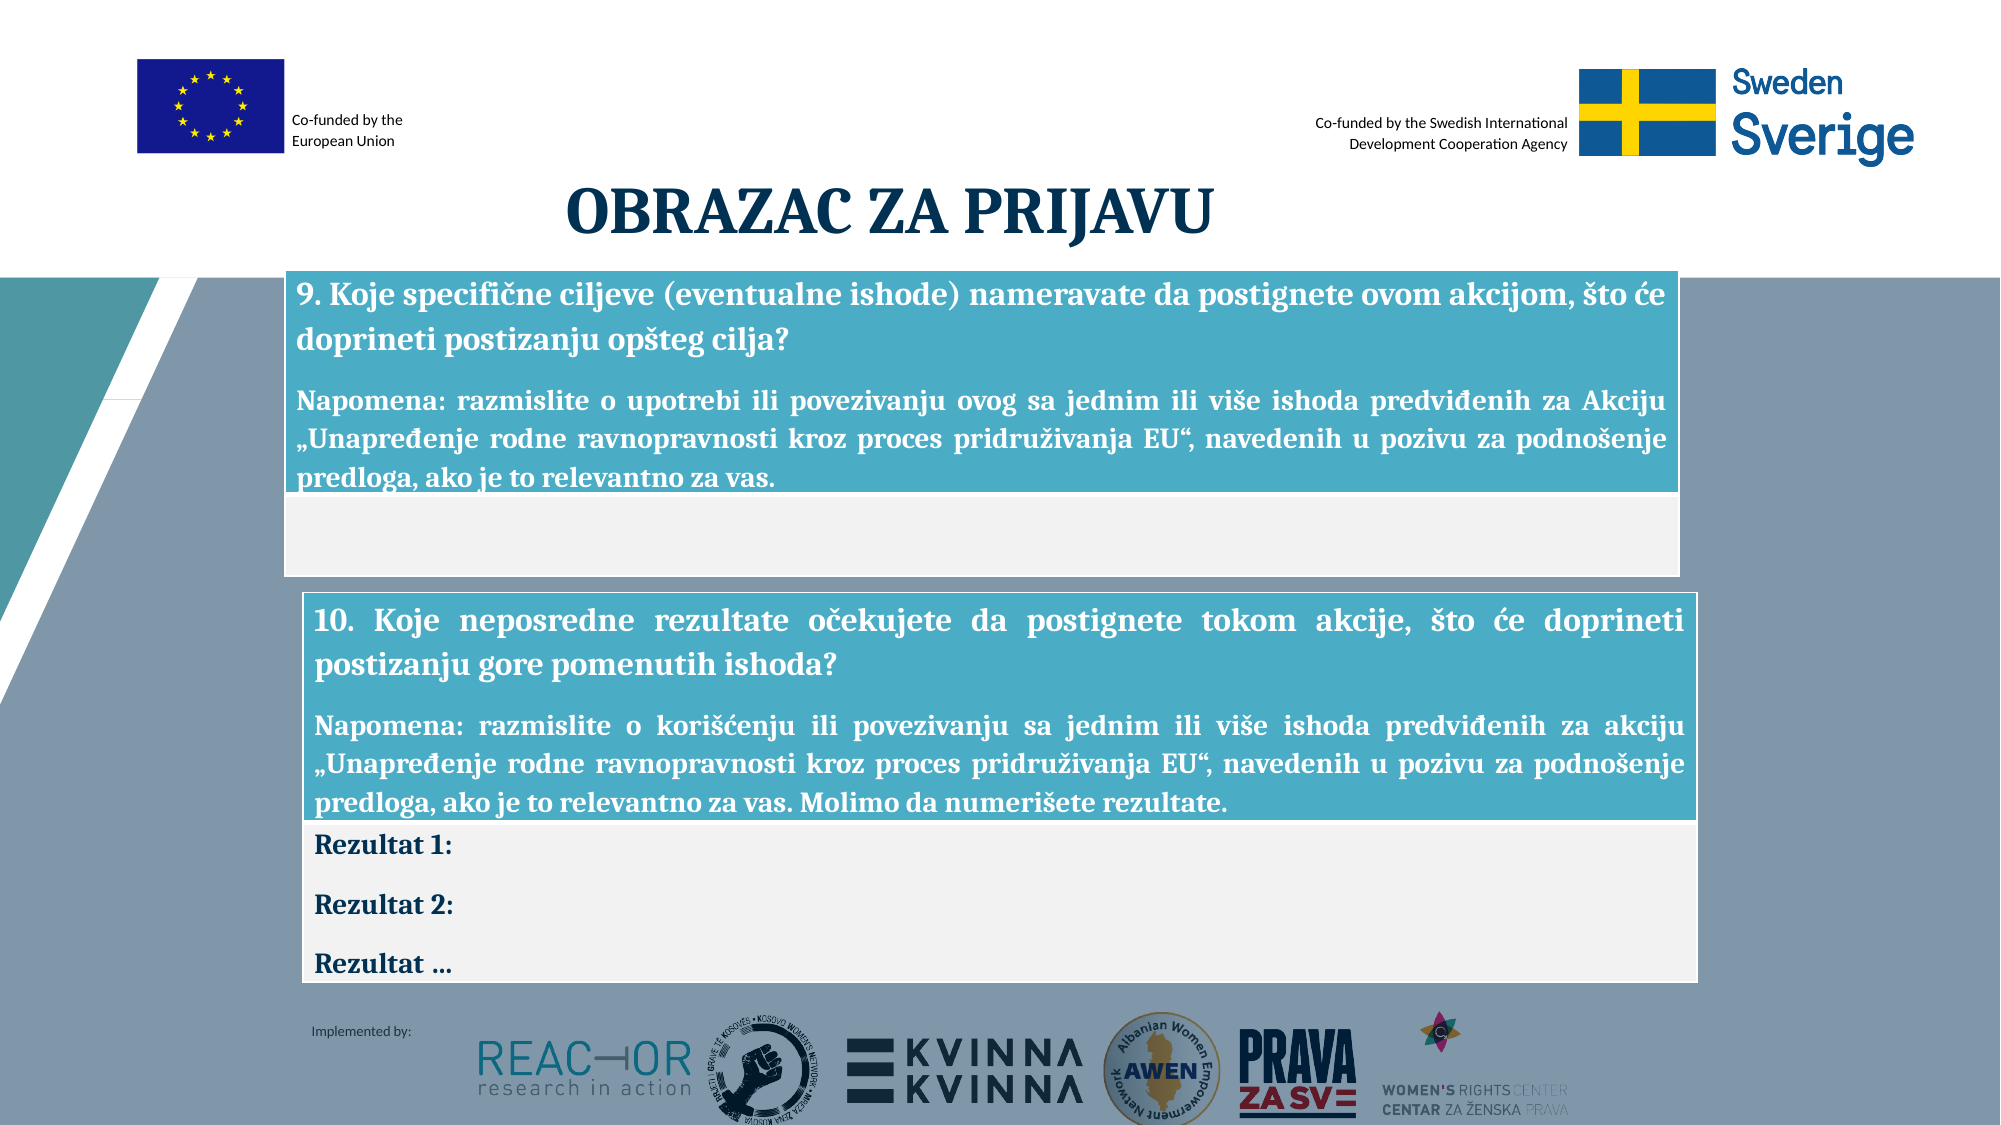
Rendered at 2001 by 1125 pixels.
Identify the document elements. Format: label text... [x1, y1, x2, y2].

title OBRAZAC ZA PRIJAVU [176, 145, 1607, 278]
text_box [0, 276, 162, 623]
table_header 9. Koje specifične ciljeve (eventualne ishode) nameravate da postignete ovom akcijom, što će doprineti postizanju opšteg cilja? Napomena: razmislite o upotrebi ili povezivanju ovog sa jednim ili više ishoda predviđenih za Akciju „Unapređenje rodne ravnopravnosti kroz proces pridruživanja EU“, navedenih u pozivu za podnošenje predloga, ako je to relevantno za vas. [286, 271, 1678, 492]
text_box [0, 276, 2000, 1125]
table_header 10. Koje neposredne rezultate očekujete da postignete tokom akcije, što će doprineti postizanju gore pomenutih ishoda? Napomena: razmislite o korišćenju ili povezivanju sa jednim ili više ishoda predviđenih za akciju „Unapređenje rodne ravnopravnosti kroz proces pridruživanja EU“, navedenih u pozivu za podnošenje predloga, ako je to relevantno za vas. Molimo da numerišete rezultate. [304, 593, 1696, 820]
table_cell [286, 497, 1678, 575]
picture [134, 56, 287, 156]
table_cell Rezultat 1: Rezultat 2: Rezultat … [304, 825, 1696, 981]
picture [1579, 68, 1914, 167]
